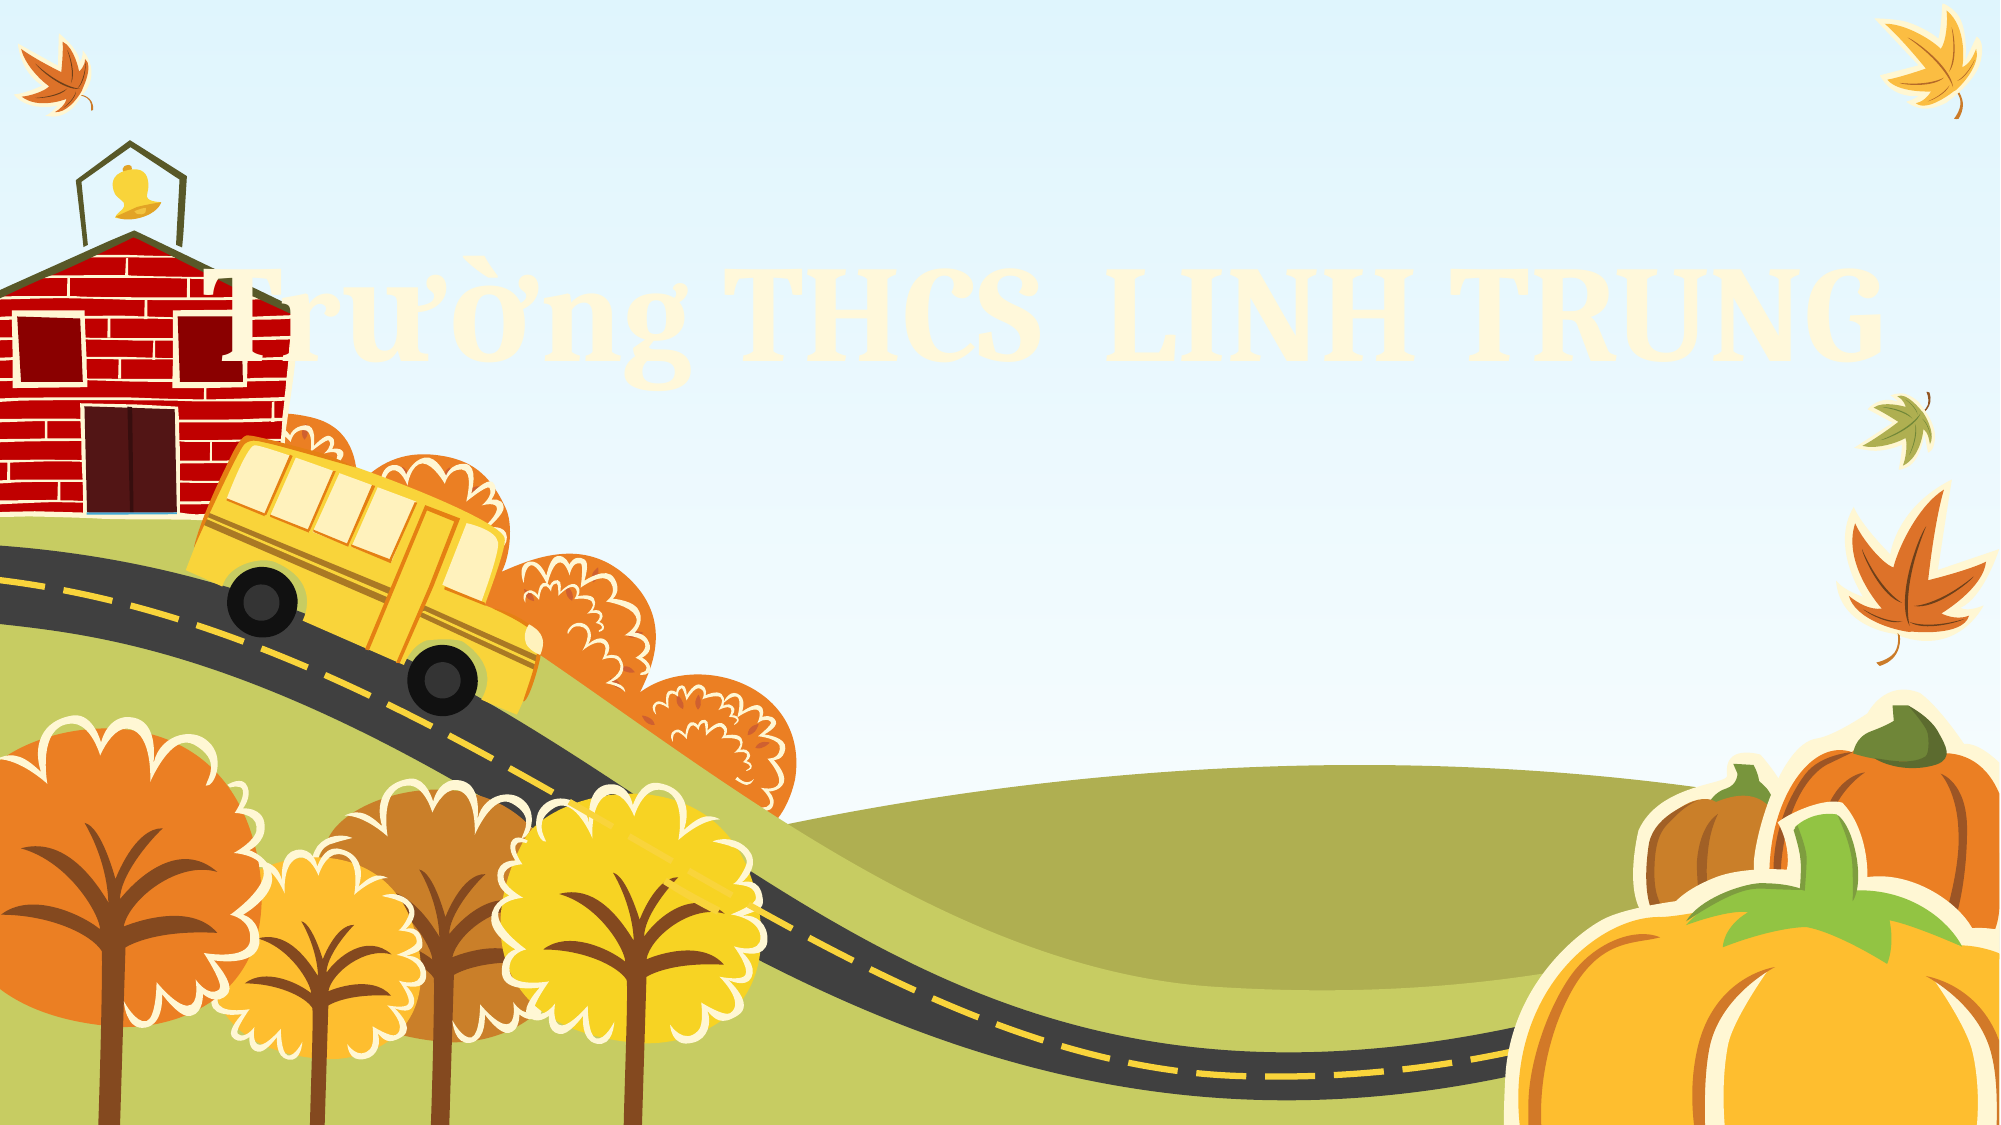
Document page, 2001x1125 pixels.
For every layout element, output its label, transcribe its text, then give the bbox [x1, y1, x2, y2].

title Trường THCS LINH TRUNG [112, 27, 1976, 399]
